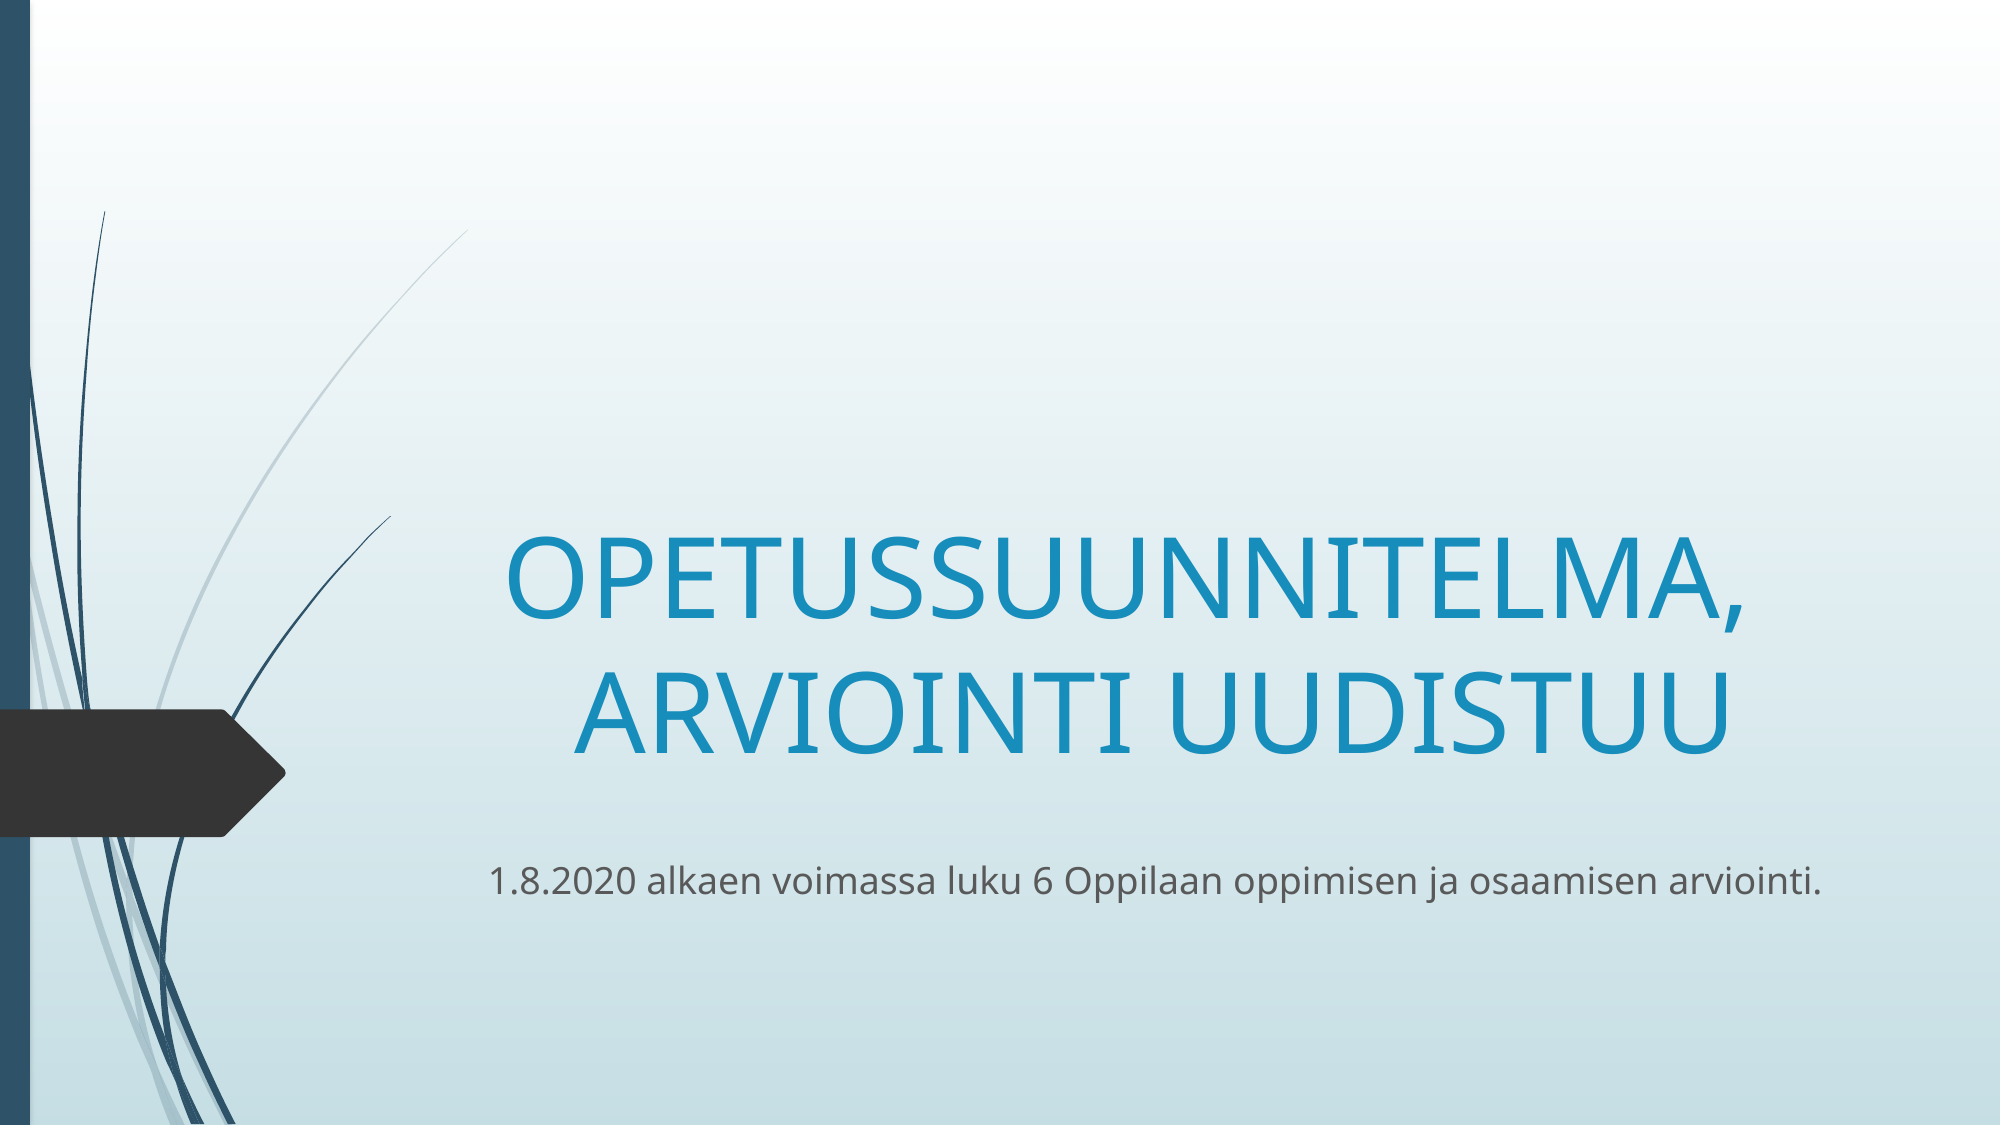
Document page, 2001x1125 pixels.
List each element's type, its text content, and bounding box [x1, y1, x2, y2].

subtitle 1.8.2020 alkaen voimassa luku 6 Oppilaan oppimisen ja osaamisen arviointi. [424, 783, 1888, 969]
title OPETUSSUUNNITELMA, ARVIOINTI UUDISTUU [424, 412, 1888, 783]
